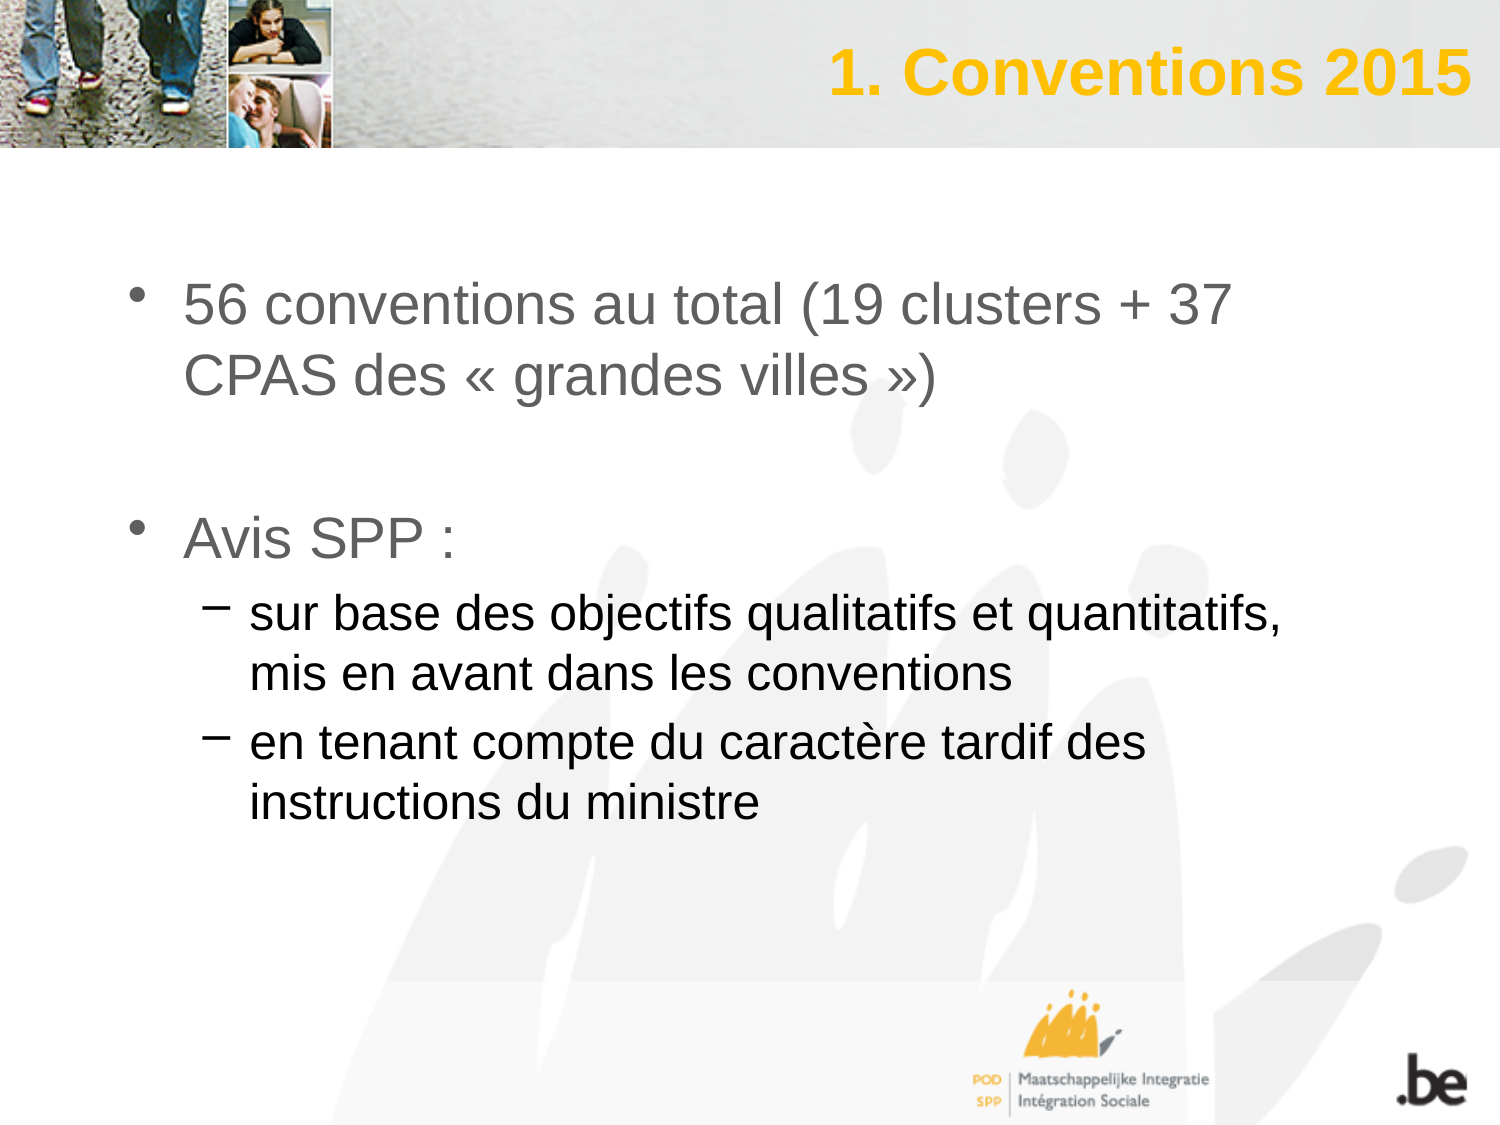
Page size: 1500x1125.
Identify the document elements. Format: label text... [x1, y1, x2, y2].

title 1. Conventions 2015 [212, 0, 1488, 138]
list 56 conventions au total (19 clusters + 37 CPAS des « grandes villes ») Avis SPP : sur base des objectifs qualitatifs et quantitatifs, mis en avant dans les conventions en tenant compte du caractère tardif des instructions du ministre [112, 187, 1388, 963]
picture [0, 232, 1500, 1125]
picture [0, 0, 1500, 148]
